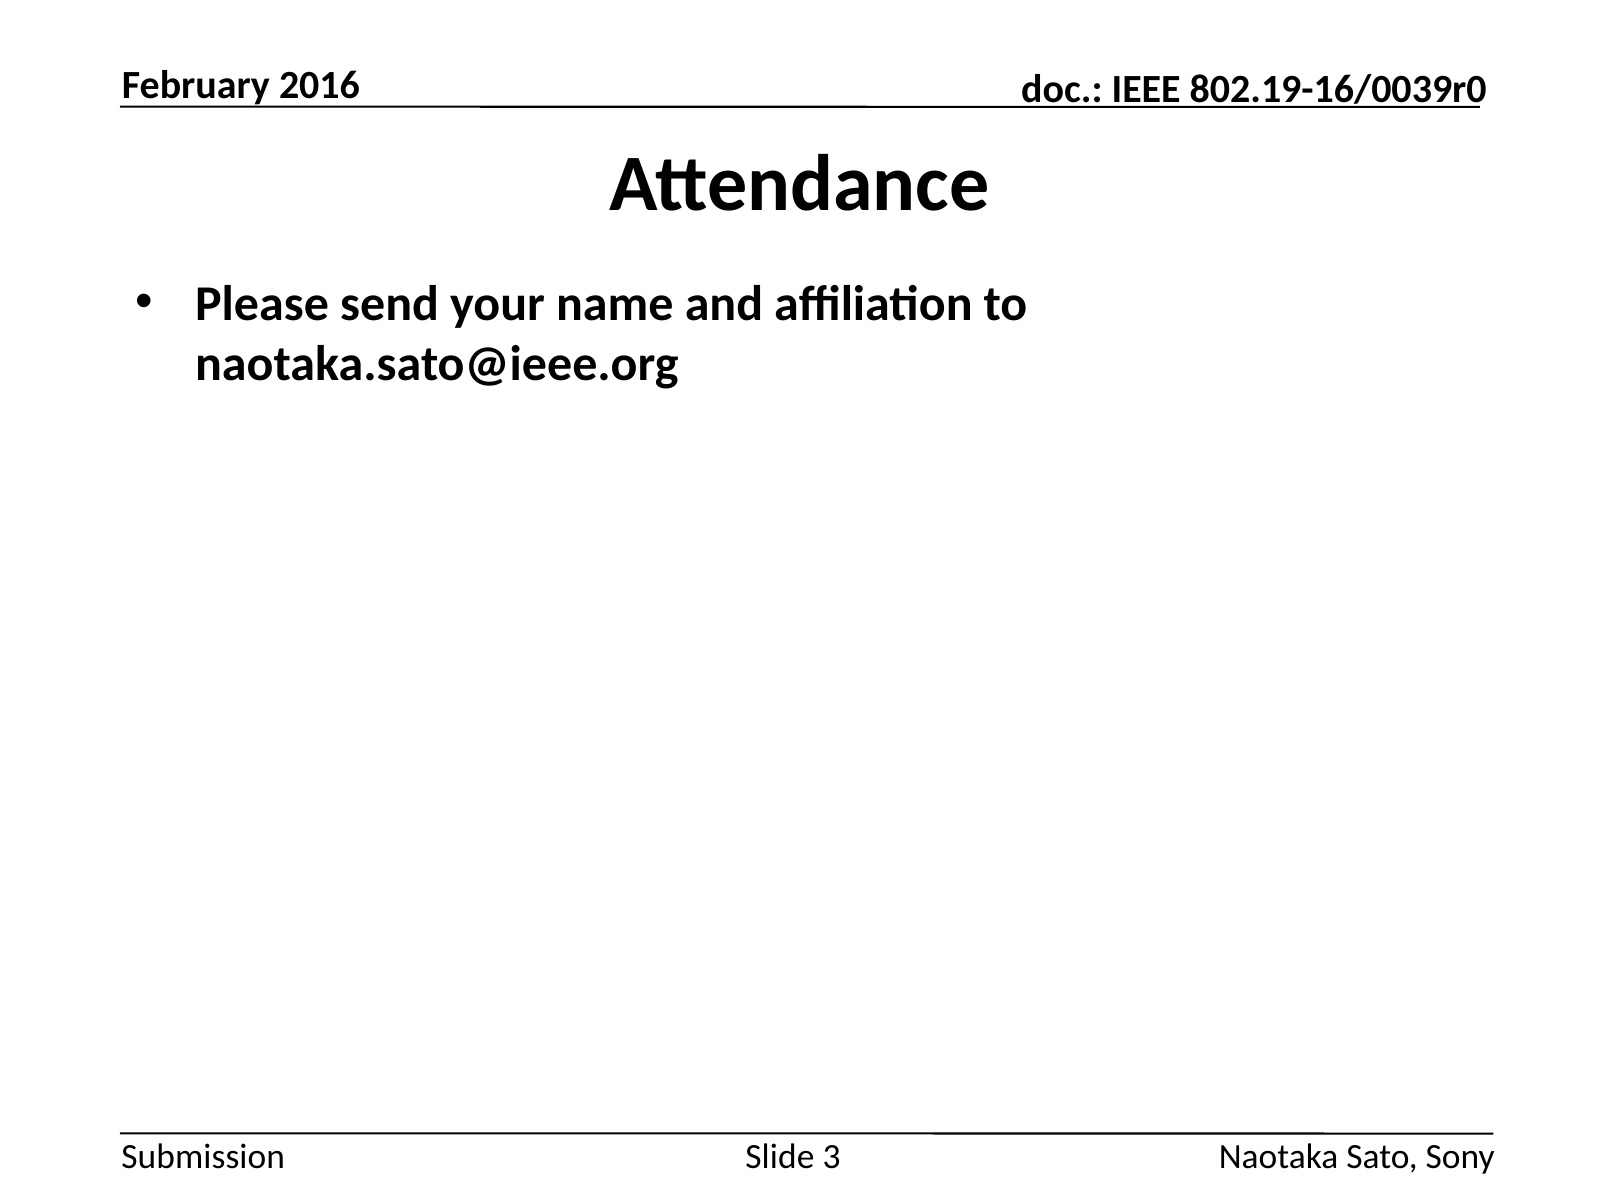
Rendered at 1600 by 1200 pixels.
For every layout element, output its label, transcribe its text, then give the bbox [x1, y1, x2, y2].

footer Naotaka Sato, Sony [937, 1132, 1495, 1174]
list Please send your name and affiliation to naotaka.sato@ieee.org [119, 262, 1480, 1126]
slide_number Slide 3 [733, 1132, 854, 1197]
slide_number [121, 58, 451, 107]
title Attendance [119, 119, 1480, 238]
